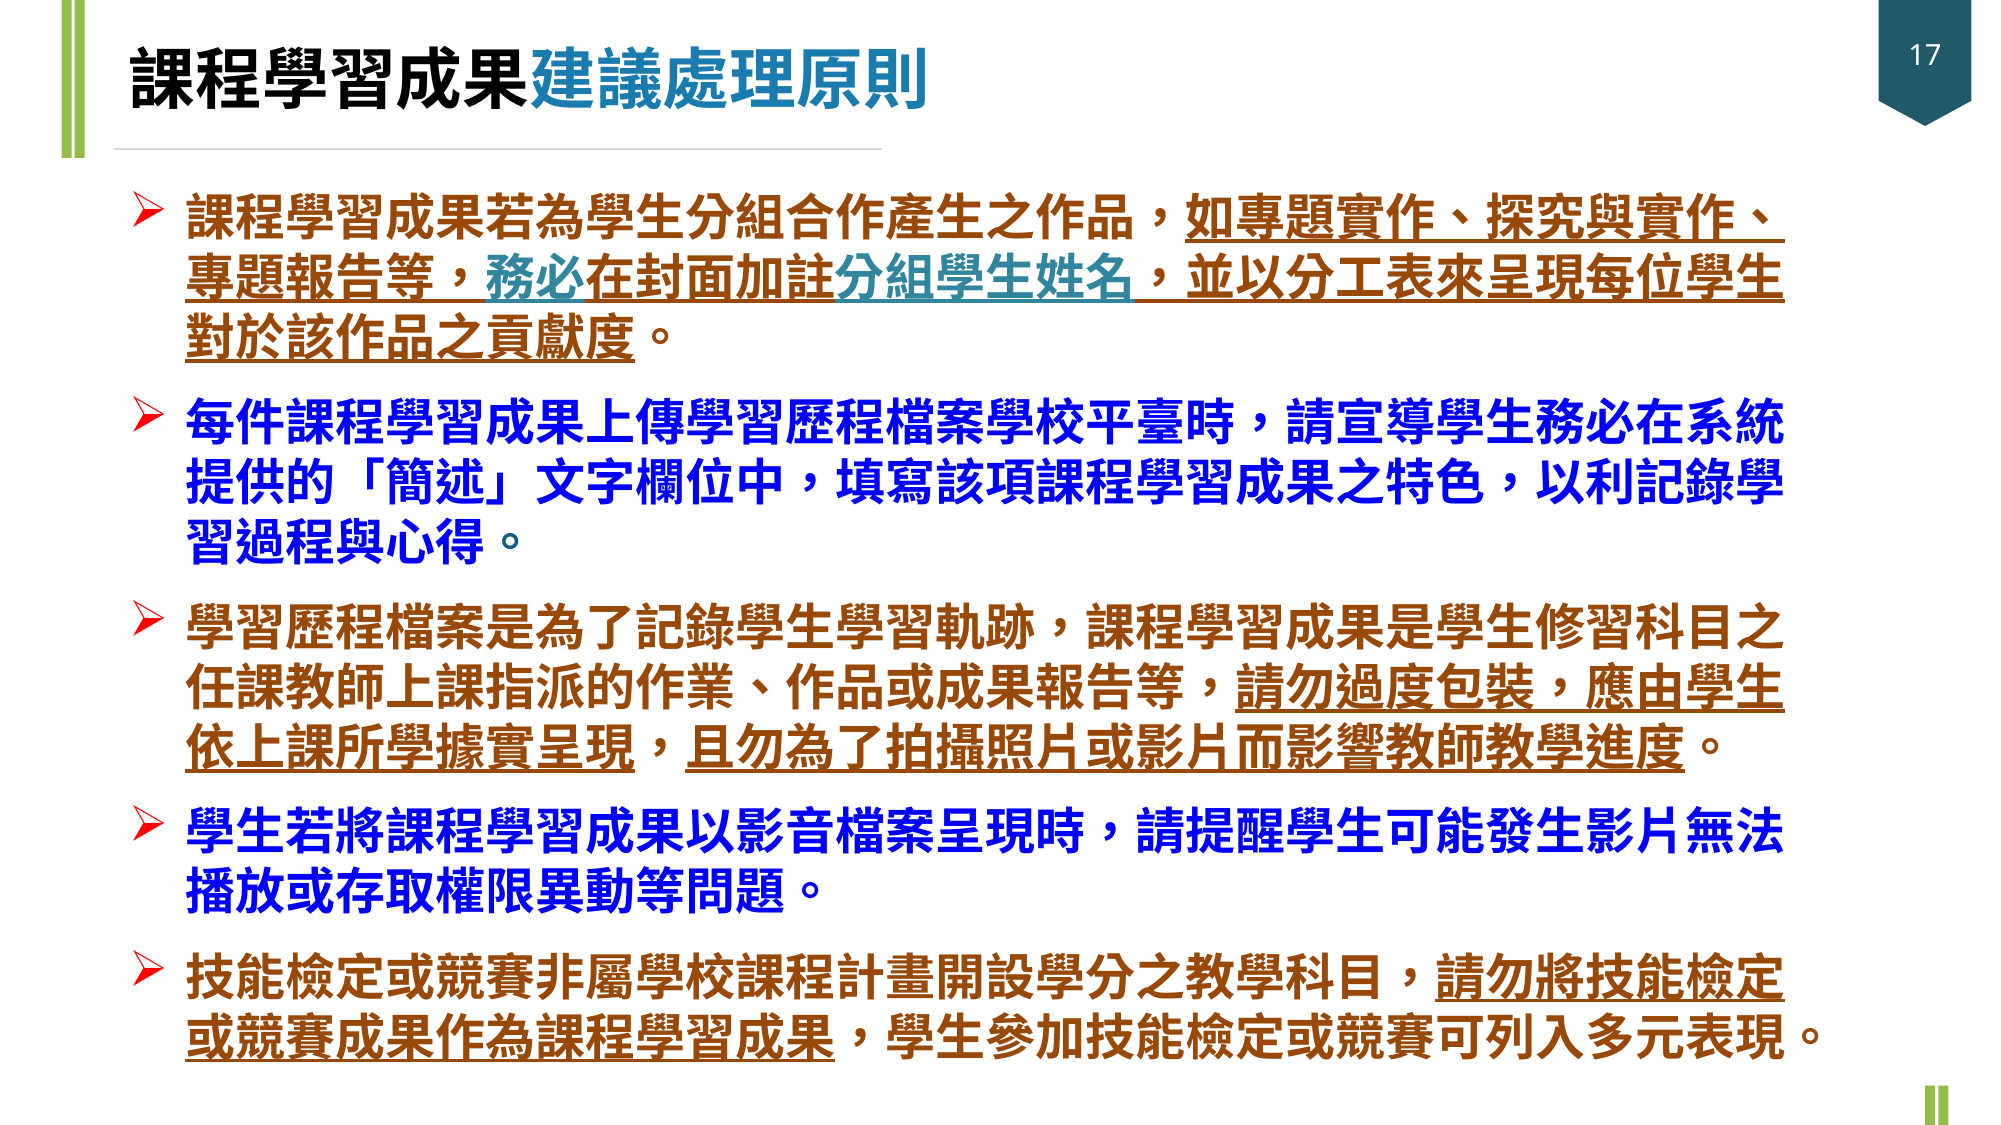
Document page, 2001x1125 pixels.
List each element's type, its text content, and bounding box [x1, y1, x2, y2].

list 課程學習成果建議處理原則 [114, 29, 1415, 126]
text_box 課程學習成果若為學生分組合作產生之作品，如專題實作、探究與實作、專題報告等，務必在封面加註分組學生姓名，並以分工表來呈現每位學生對於該作品之貢獻度。 每件課程學習成果上傳學習歷程檔案學校平臺時，請宣導學生務必在系統提供的「簡述」文字欄位中，填寫該項課程學習成果之特色，以利記錄學習過程與心得。 學習歷程檔案是為了記錄學生學習軌跡，課程學習成果是學生修習科目之任課教師上課指派的作業、作品或成果報告等，請勿過度包裝，應由學生依上課所學據實呈現，且勿為了拍攝照片或影片而影響教師教學進度。 學生若將課程學習成果以影音檔案呈現時，請提醒學生可能發生影片無法播放或存取權限異動等問題。 技能檢定或競賽非屬學校課程計畫開設學分之教學科目，請勿將技能檢定或競賽成果作為課程學習成果，學生參加技能檢定或競賽可列入多元表現。 [114, 177, 1849, 1073]
